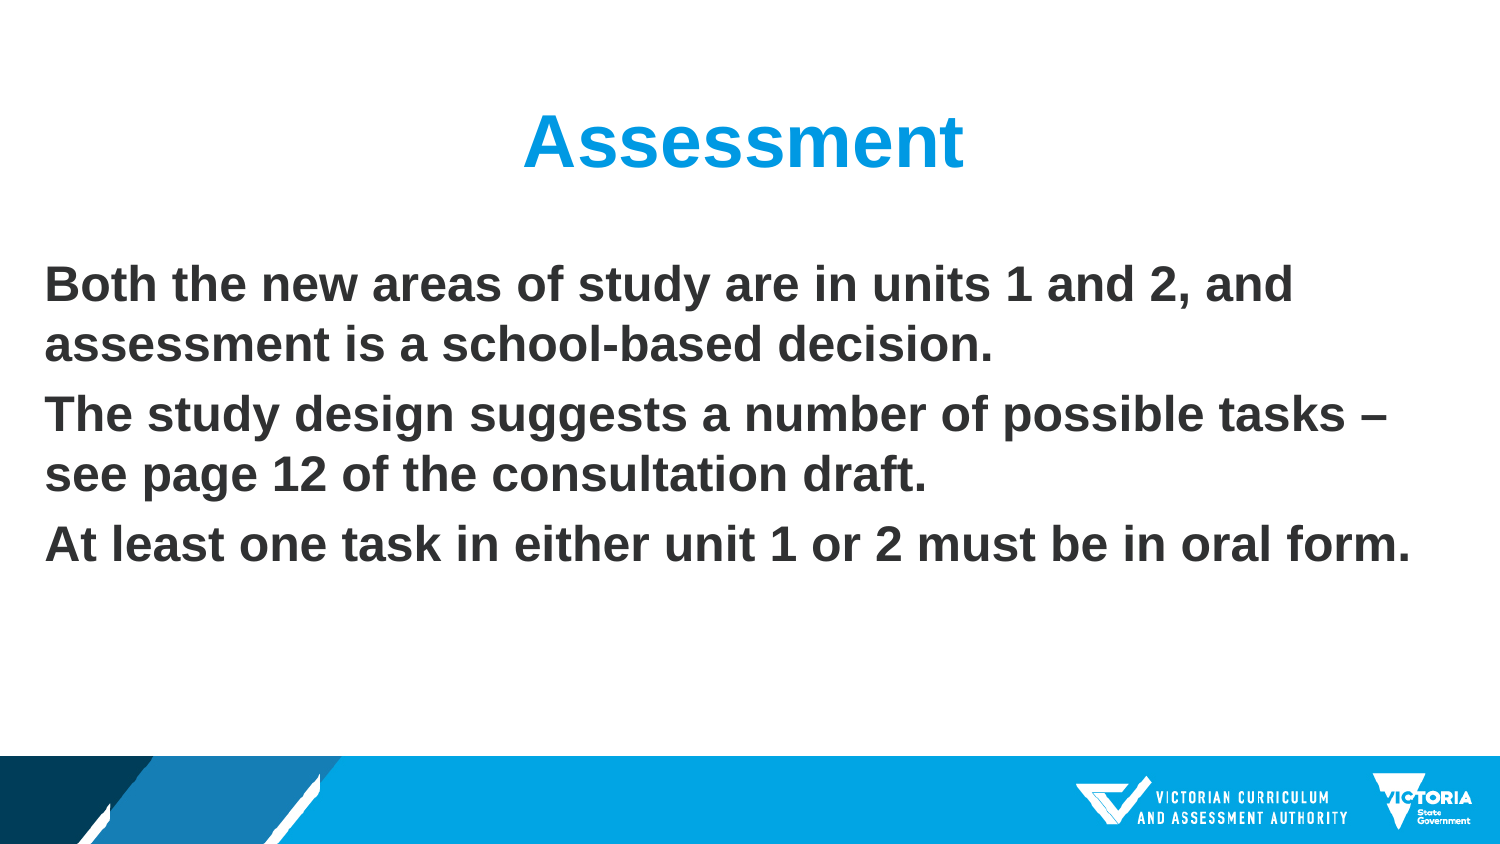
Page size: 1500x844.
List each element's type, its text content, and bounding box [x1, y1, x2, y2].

picture [1299, 812, 1303, 823]
title Assessment [29, 67, 1459, 209]
picture [1229, 813, 1235, 823]
picture [1258, 812, 1262, 823]
picture [1268, 792, 1272, 802]
picture [1460, 793, 1471, 803]
picture [0, 0, 1500, 844]
picture [1308, 814, 1313, 823]
picture [1249, 812, 1254, 823]
picture [1077, 777, 1150, 824]
picture [1374, 774, 1425, 828]
picture [1318, 812, 1322, 823]
picture [1214, 792, 1219, 802]
picture [1149, 813, 1153, 823]
picture [1302, 792, 1306, 803]
picture [1426, 792, 1452, 804]
picture [1224, 792, 1229, 802]
picture [1240, 812, 1244, 823]
picture [1320, 792, 1327, 802]
list Both the new areas of study are in units 1 and 2, and assessment is a school-based decision. The study design suggests a number of possible tasks – see page 12 of the consultation draft. At least one task in either unit 1 or 2 must be in oral form. [29, 243, 1459, 732]
picture [1201, 812, 1205, 823]
picture [1199, 792, 1204, 803]
picture [1190, 792, 1194, 802]
picture [1281, 812, 1286, 823]
